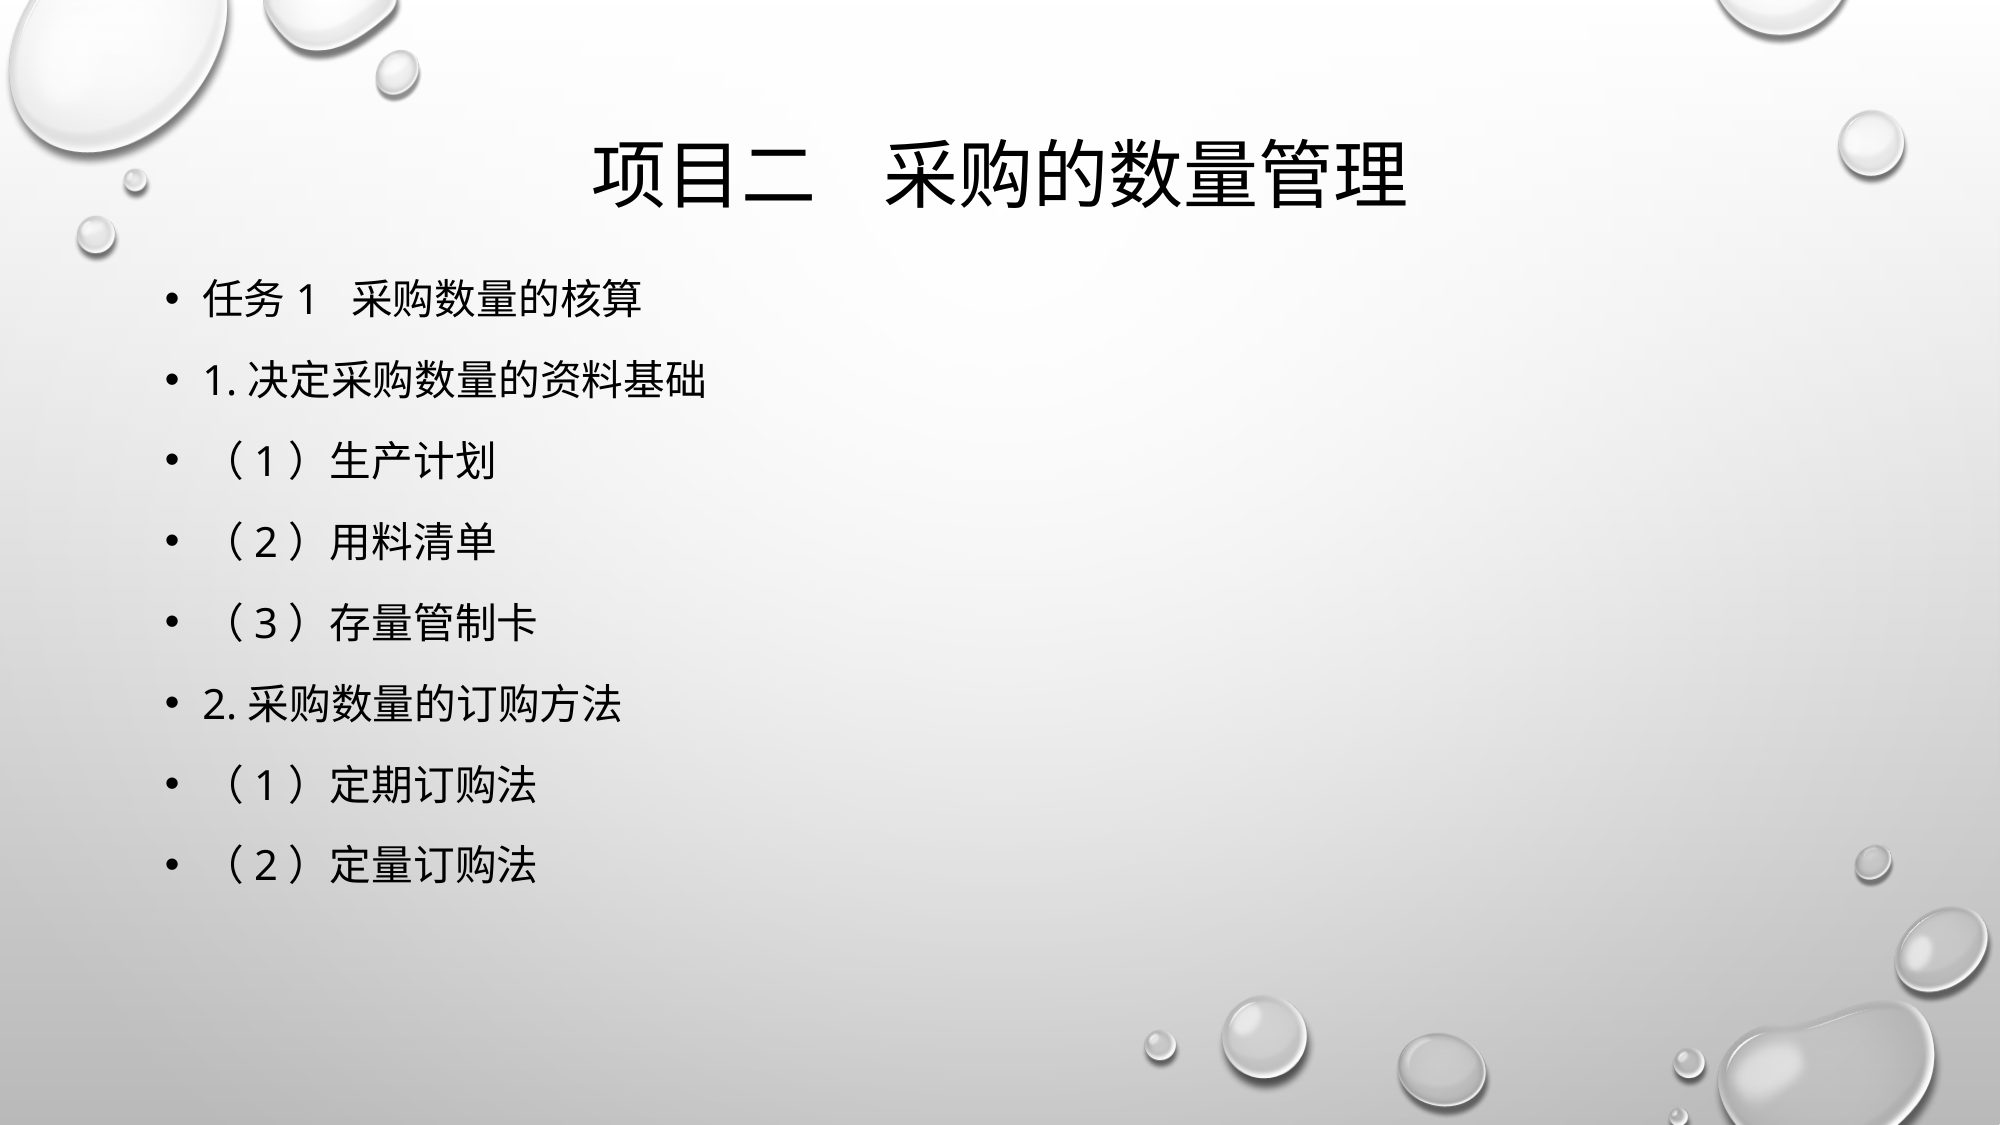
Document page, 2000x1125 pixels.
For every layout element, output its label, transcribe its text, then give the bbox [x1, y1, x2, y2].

title 项目二 采购的数量管理 [149, 101, 1850, 255]
list 任务1 采购数量的核算 1.决定采购数量的资料基础 （1）生产计划 （2）用料清单 （3）存量管制卡 2.采购数量的订购方法 （1）定期订购法 （2）定量订购法 [149, 255, 1850, 950]
picture [0, 0, 2000, 1125]
